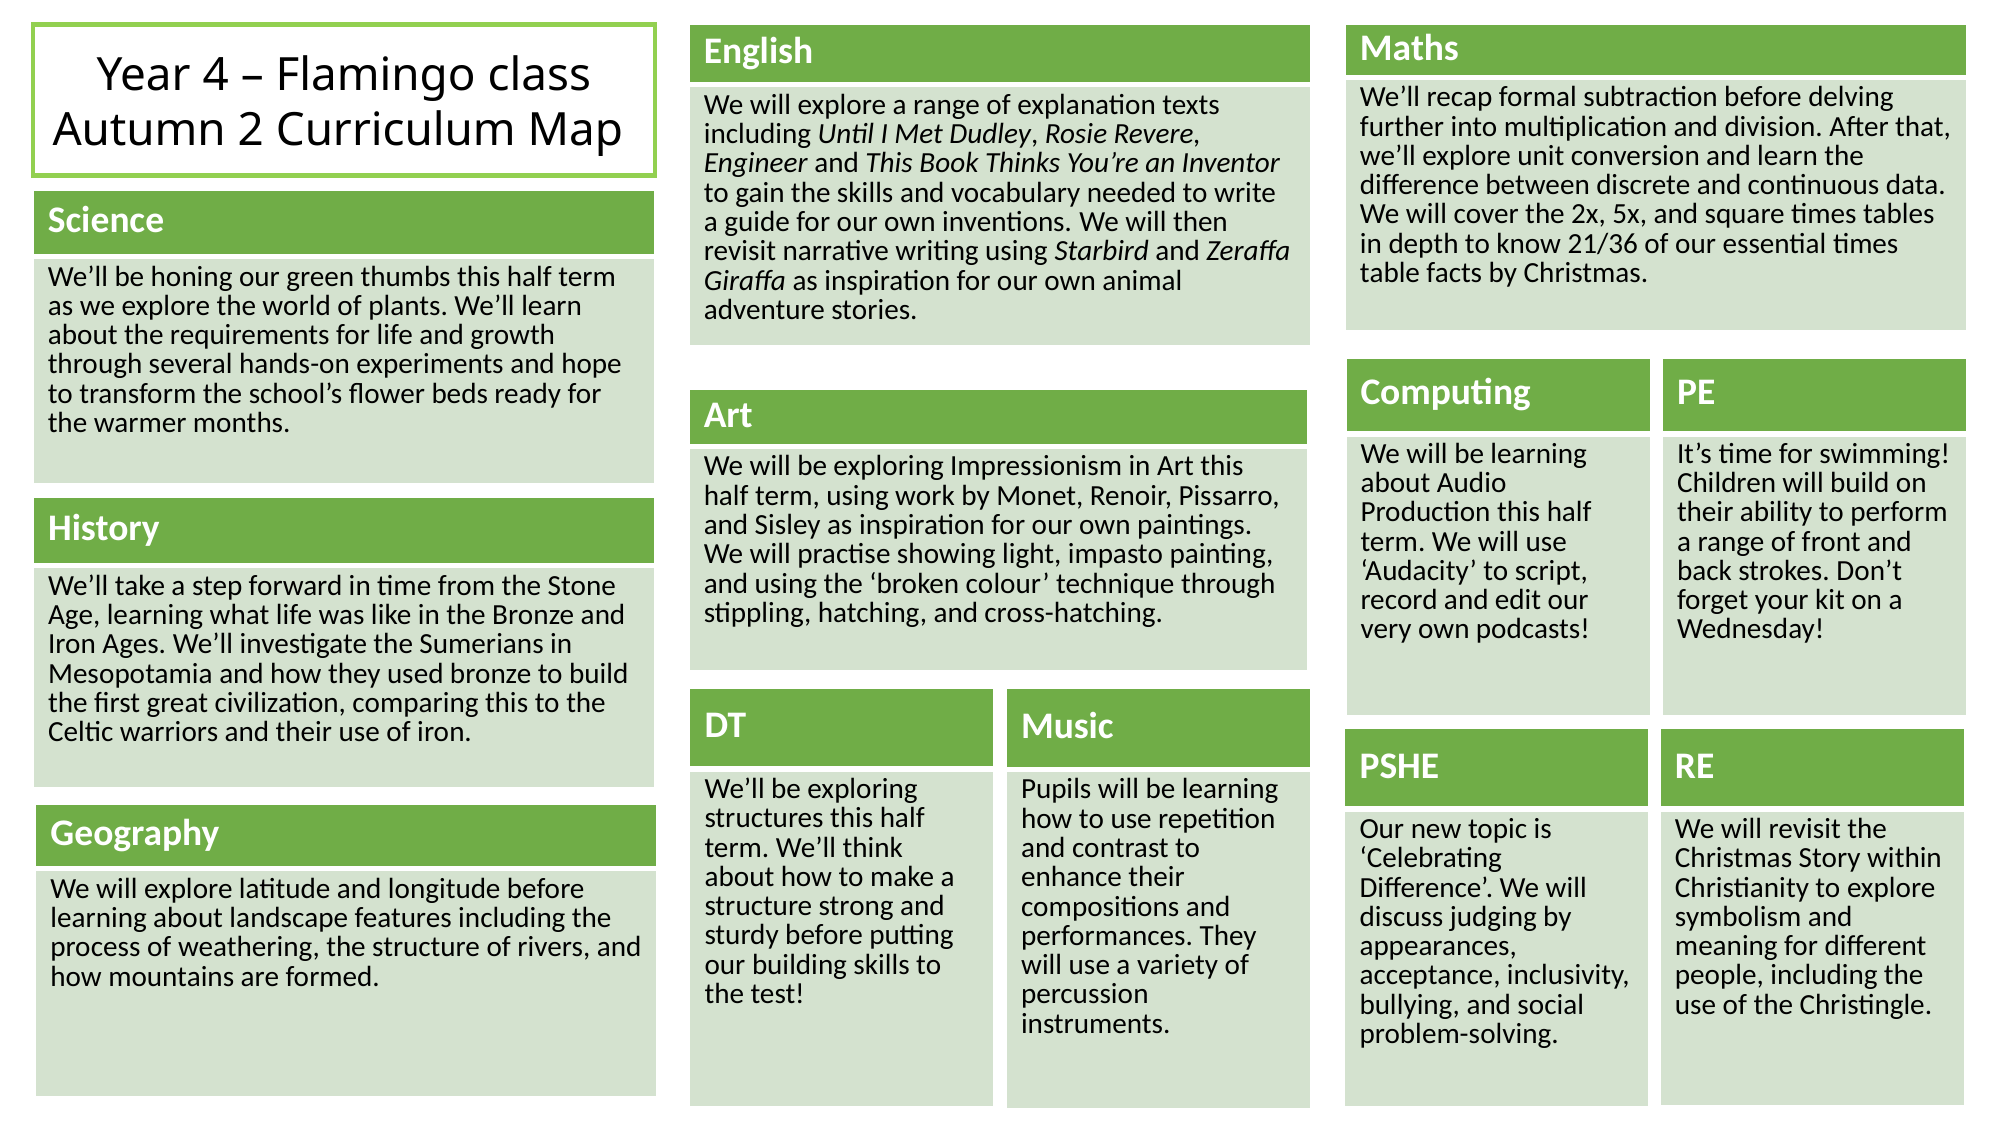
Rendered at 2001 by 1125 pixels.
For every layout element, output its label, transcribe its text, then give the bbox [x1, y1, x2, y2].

table_header RE [1661, 729, 1964, 806]
table_header Science [34, 191, 654, 254]
table_cell We’ll be exploring structures this half term. We’ll think about how to make a structure strong and sturdy before putting our building skills to the test! [690, 772, 993, 1106]
table_header Geography [36, 805, 656, 866]
table_header History [34, 498, 654, 563]
table_cell We will be exploring Impressionism in Art this half term, using work by Monet, Renoir, Pissarro, and Sisley as inspiration for our own paintings. We will practise showing light, impasto painting, and using the ‘broken colour’ technique through stippling, hatching, and cross-hatching. [690, 449, 1307, 670]
table_header PSHE [1345, 729, 1648, 806]
table_header DT [690, 689, 993, 766]
table_header Music [1007, 689, 1310, 767]
table_cell We will explore latitude and longitude before learning about landscape features including the process of weathering, the structure of rivers, and how mountains are formed. [36, 871, 656, 1096]
table_header English [690, 25, 1310, 82]
table_cell Our new topic is ‘Celebrating Difference’. We will discuss judging by appearances, acceptance, inclusivity, bullying, and social problem-solving. [1345, 812, 1648, 1106]
table_header Computing [1347, 359, 1650, 431]
table_cell We will explore a range of explanation texts including Until I Met Dudley, Rosie Revere, Engineer and This Book Thinks You’re an Inventor to gain the skills and vocabulary needed to write a guide for our own inventions. We will then revisit narrative writing using Starbird and Zeraffa Giraffa as inspiration for our own animal adventure stories. [690, 87, 1310, 345]
table_cell We will revisit the Christmas Story within Christianity to explore symbolism and meaning for different people, including the use of the Christingle. [1661, 812, 1964, 1105]
table_cell We’ll take a step forward in time from the Stone Age, learning what life was like in the Bronze and Iron Ages. We’ll investigate the Sumerians in Mesopotamia and how they used bronze to build the first great civilization, comparing this to the Celtic warriors and their use of iron. [34, 568, 654, 787]
table_cell It’s time for swimming! Children will build on their ability to perform a range of front and back strokes. Don’t forget your kit on a Wednesday! [1663, 437, 1966, 715]
table_cell We’ll be honing our green thumbs this half term as we explore the world of plants. We’ll learn about the requirements for life and growth through several hands-on experiments and hope to transform the school’s flower beds ready for the warmer months. [34, 259, 654, 483]
table_cell Pupils will be learning how to use repetition and contrast to enhance their compositions and performances. They will use a variety of percussion instruments. [1007, 772, 1310, 1108]
table_cell We’ll recap formal subtraction before delving further into multiplication and division. After that, we’ll explore unit conversion and learn the difference between discrete and continuous data. We will cover the 2x, 5x, and square times tables in depth to know 21/36 of our essential times table facts by Christmas. [1346, 80, 1966, 330]
table_cell We will be learning about Audio Production this half term. We will use ‘Audacity’ to script, record and edit our very own podcasts! [1347, 437, 1650, 715]
table_header Maths [1346, 25, 1966, 75]
table_header Art [690, 390, 1307, 444]
table_header PE [1663, 359, 1966, 431]
text_box Year 4 – Flamingo class Autumn 2 Curriculum Map [32, 24, 655, 176]
